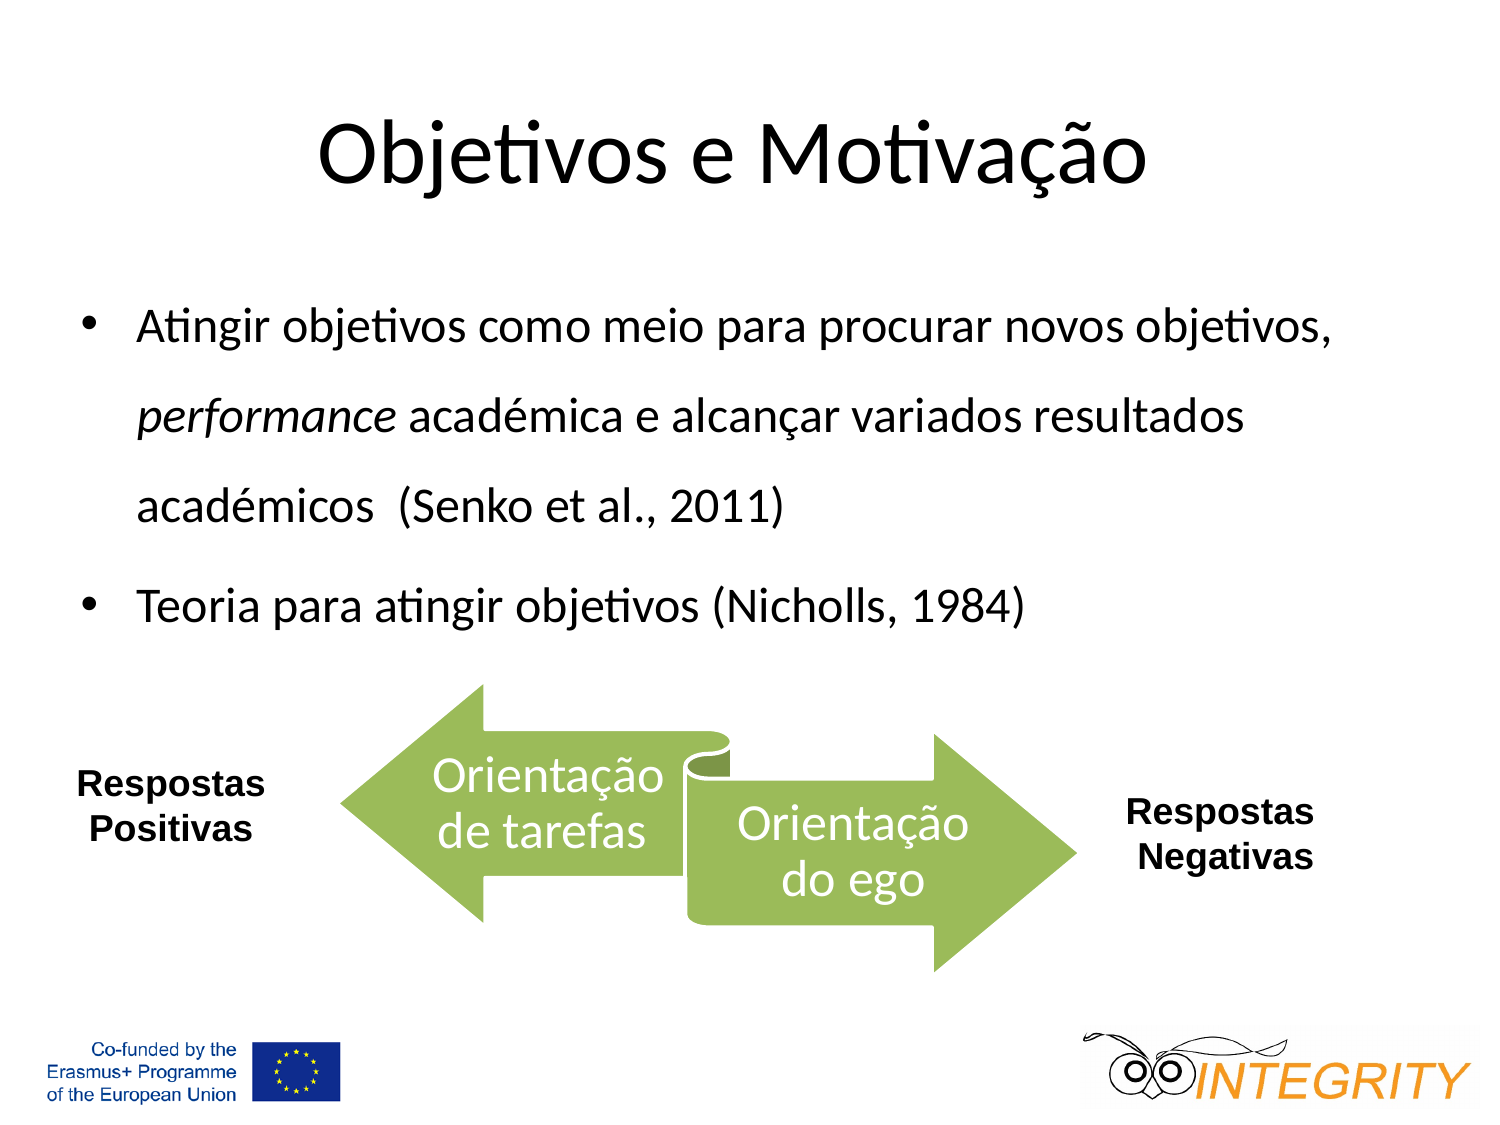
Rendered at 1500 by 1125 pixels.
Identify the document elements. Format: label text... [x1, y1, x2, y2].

picture [1080, 1025, 1480, 1109]
text_box Respostas Positivas [61, 751, 291, 857]
picture [29, 1025, 357, 1120]
title Objetivos e Motivação [100, 58, 1388, 236]
list Atingir objetivos como meio para procurar novos objetivos, performance académica e alcançar variados resultados académicos (Senko et al., 2011) Teoria para atingir objetivos (Nicholls, 1984) [65, 255, 1423, 496]
text_box Respostas Negativas [1110, 779, 1341, 885]
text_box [336, 574, 1081, 1083]
